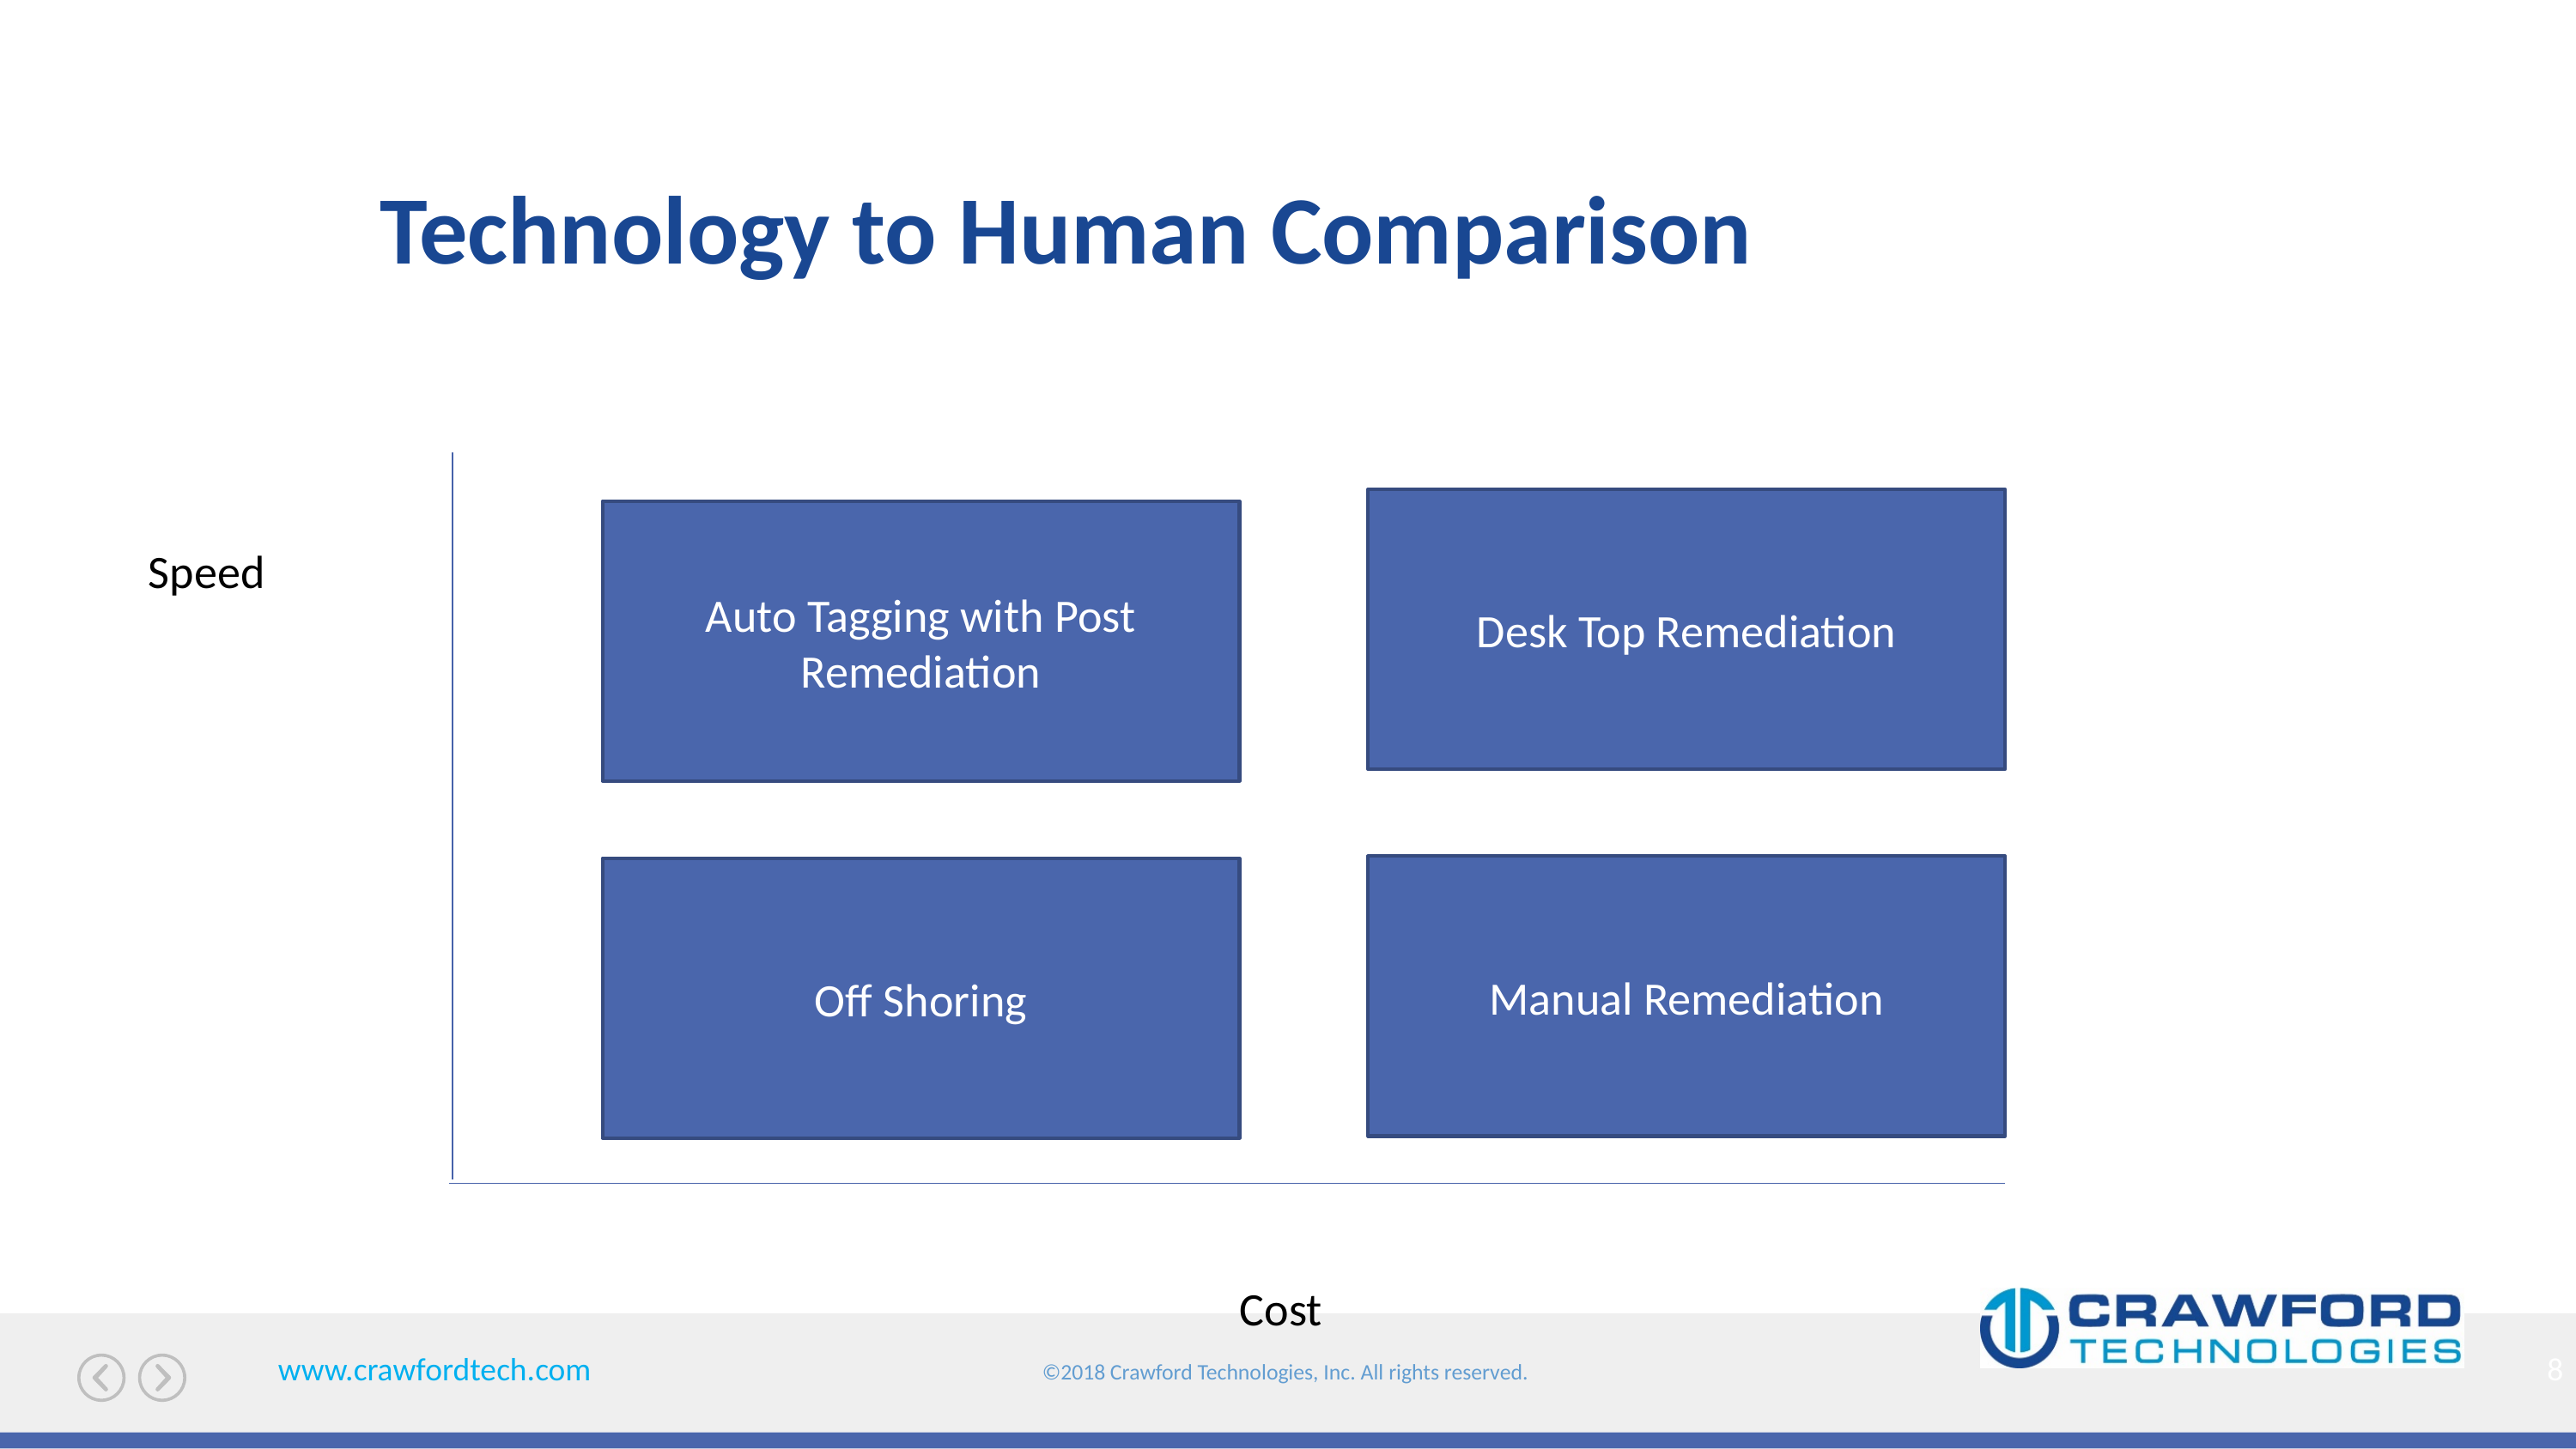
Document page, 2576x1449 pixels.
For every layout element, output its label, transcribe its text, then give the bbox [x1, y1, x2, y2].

text_box Auto Tagging with Post Remediation [601, 500, 1242, 783]
text_box Desk Top Remediation [1366, 488, 2007, 771]
text_box Manual Remediation [1366, 854, 2007, 1138]
footer www.crawfordtech.com [0, 1343, 870, 1420]
text_box Speed [136, 536, 418, 604]
text_box Off Shoring [601, 857, 1242, 1140]
slide_number 8 [1996, 1343, 2576, 1420]
text_box Cost [1227, 1273, 1394, 1342]
picture [1980, 1288, 2464, 1368]
title Technology to Human Comparison [367, 161, 2171, 310]
